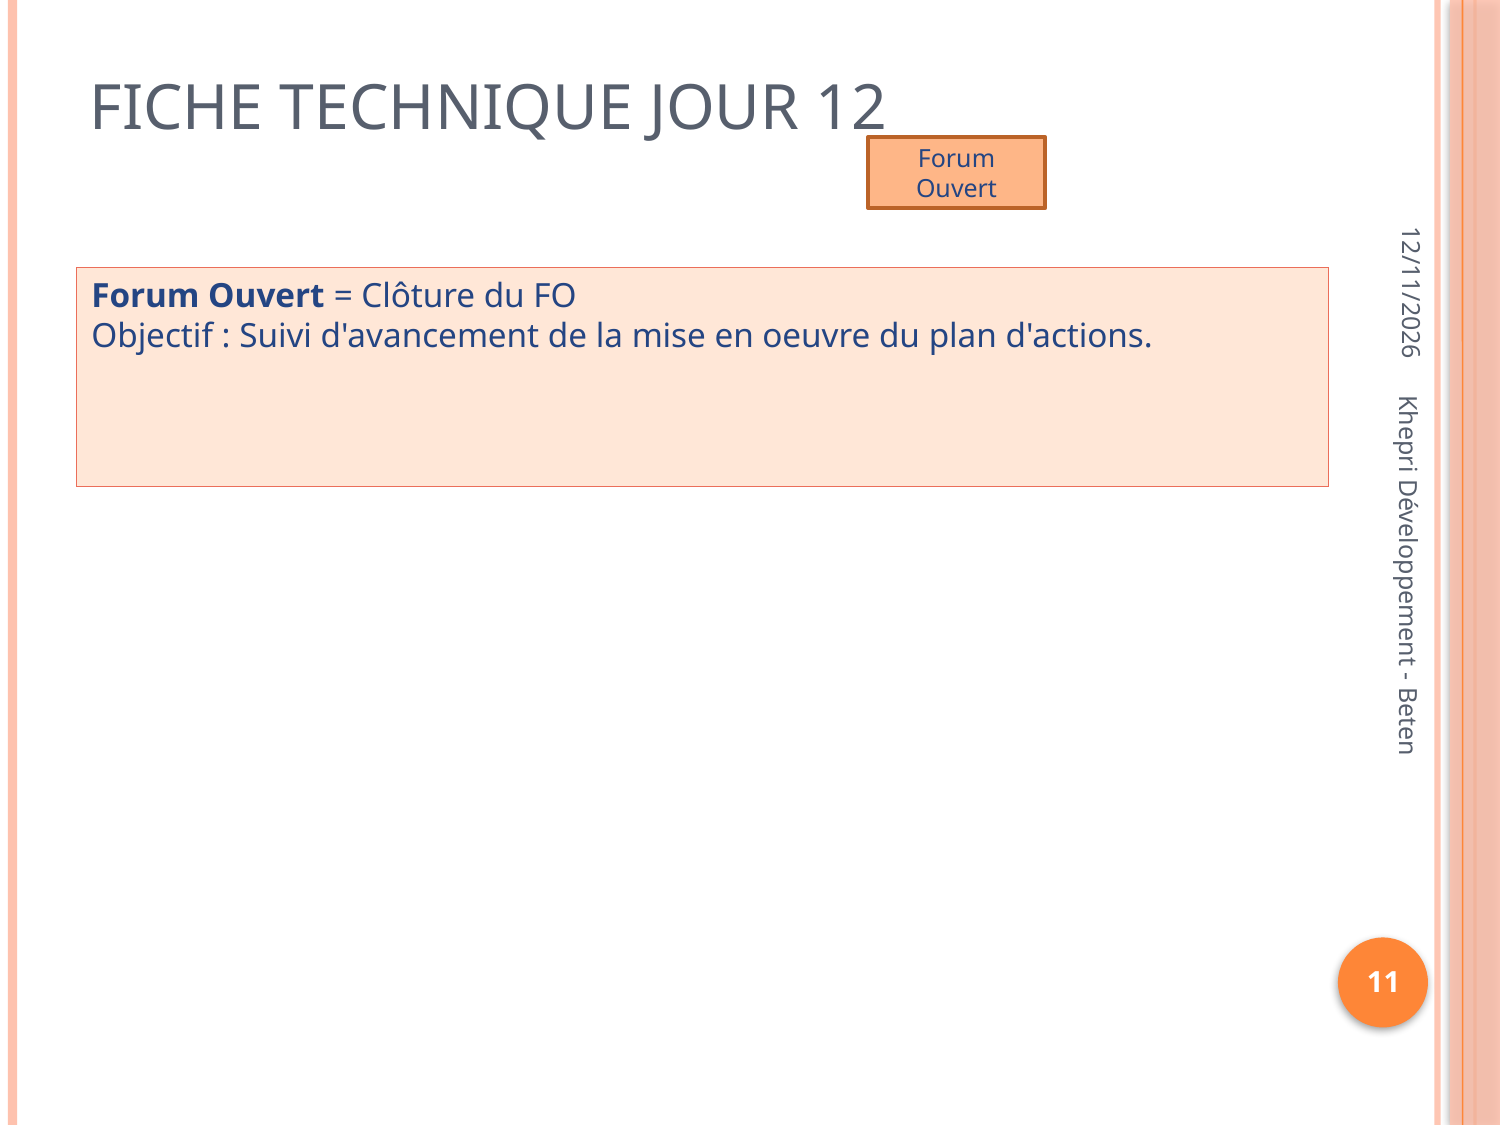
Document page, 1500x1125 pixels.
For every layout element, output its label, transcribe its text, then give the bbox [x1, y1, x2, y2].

title Fiche technique jour 12 [75, 45, 1300, 149]
footer Khepri Développement - Beten [1379, 380, 1440, 906]
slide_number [1378, 43, 1442, 374]
text_box Forum Ouvert = Clôture du FO Objectif : Suivi d'avancement de la mise en oeuvre du plan d'actions. [76, 267, 1329, 487]
text_box Forum Ouvert [866, 135, 1047, 210]
slide_number 11 [1333, 940, 1434, 1027]
